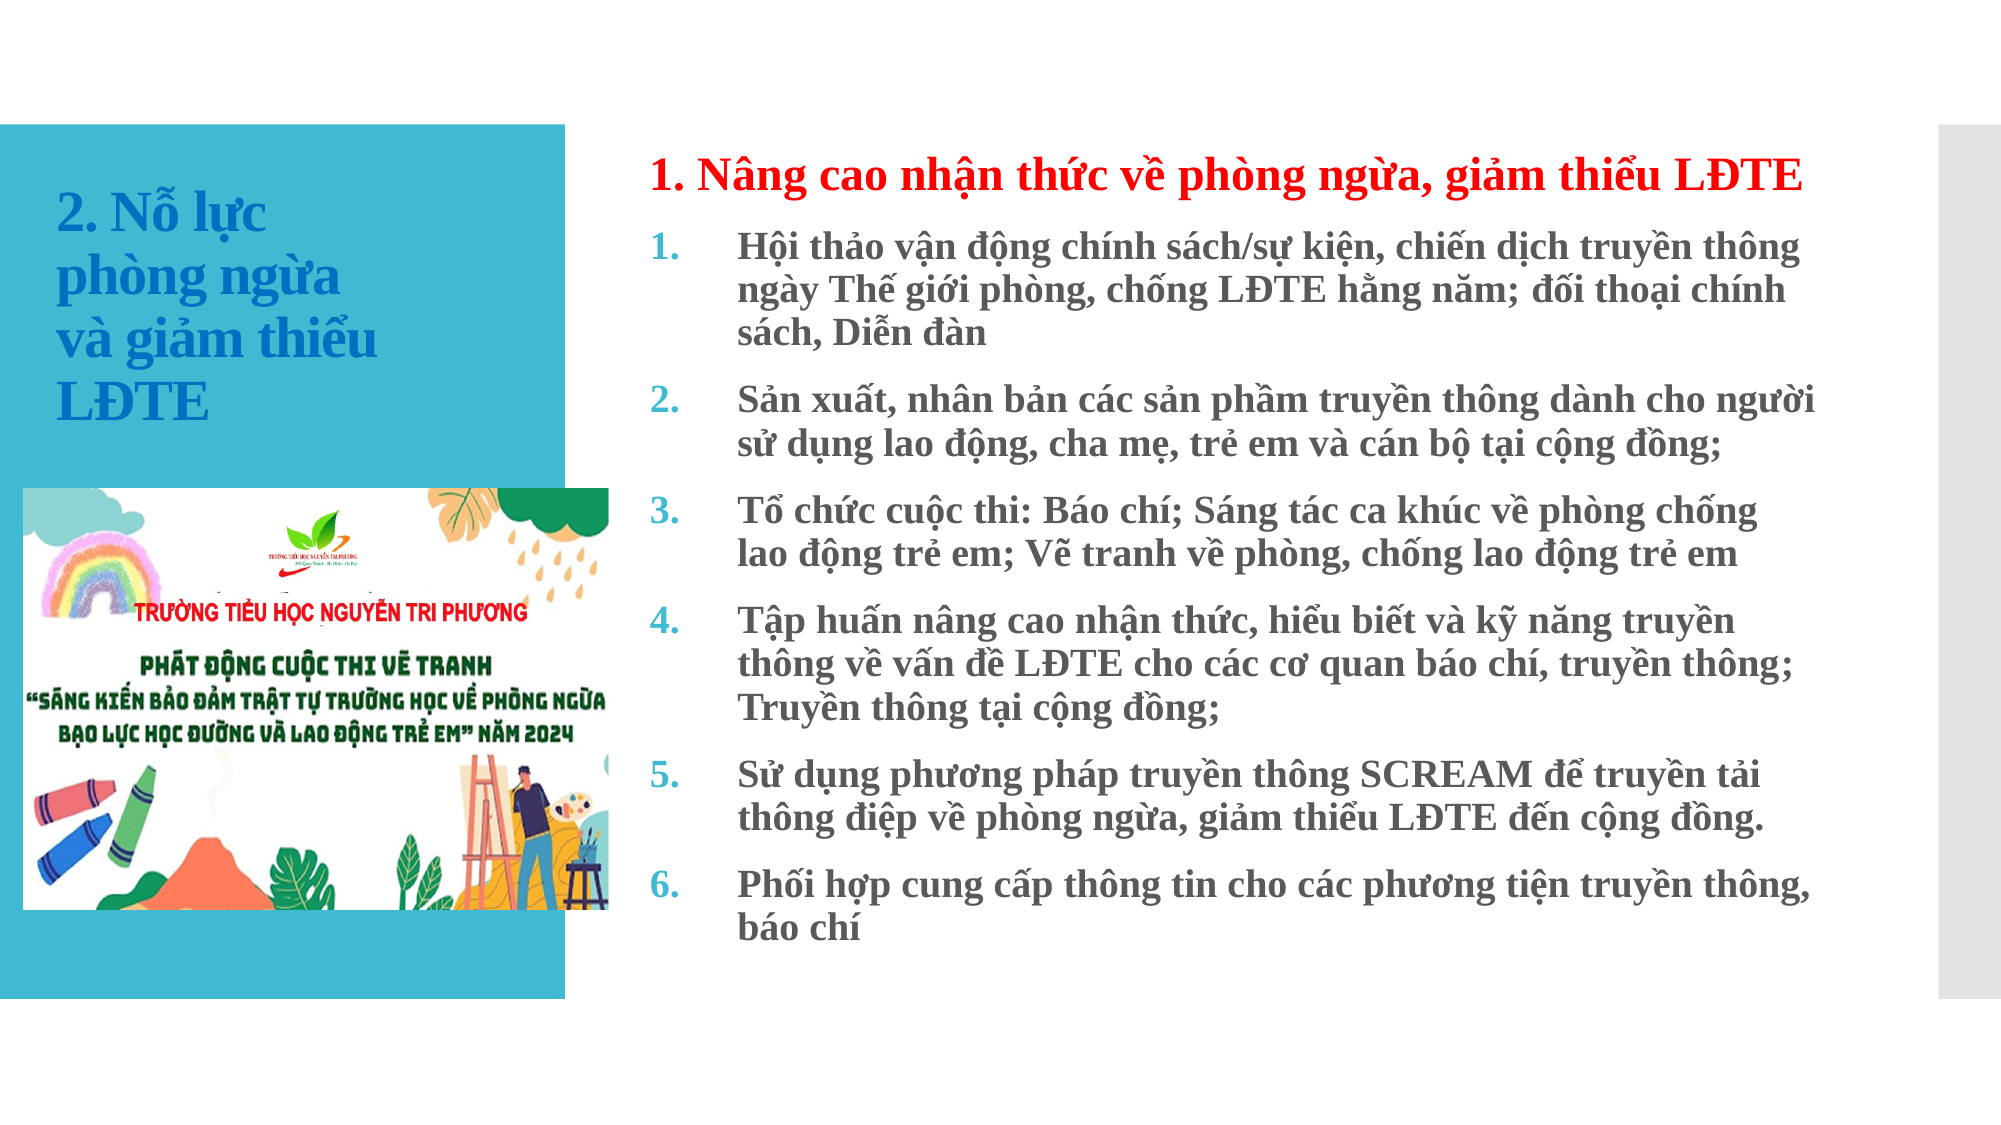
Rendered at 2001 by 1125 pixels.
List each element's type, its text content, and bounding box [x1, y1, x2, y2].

list 1. Nâng cao nhận thức về phòng ngừa, giảm thiểu LĐTE Hội thảo vận động chính sách/sự kiện, chiến dịch truyền thông ngày Thế giới phòng, chống LĐTE hằng năm; đối thoại chính sách, Diễn đàn Sản xuất, nhân bản các sản phầm truyền thông dành cho người sử dụng lao động, cha mẹ, trẻ em và cán bộ tại cộng đồng; Tổ chức cuộc thi: Báo chí; Sáng tác ca khúc về phòng chống lao động trẻ em; Vẽ tranh về phòng, chống lao động trẻ em Tập huấn nâng cao nhận thức, hiểu biết và kỹ năng truyền thông về vấn đề LĐTE cho các cơ quan báo chí, truyền thông; Truyền thông tại cộng đồng; Sử dụng phương pháp truyền thông SCREAM để truyền tải thông điệp về phòng ngừa, giảm thiểu LĐTE đến cộng đồng. Phối hợp cung cấp thông tin cho các phương tiện truyền thông, báo chí [634, 141, 1835, 982]
title 2. Nỗ lực phòng ngừa và giảm thiểu LĐTE [41, 141, 525, 488]
picture [23, 488, 609, 910]
